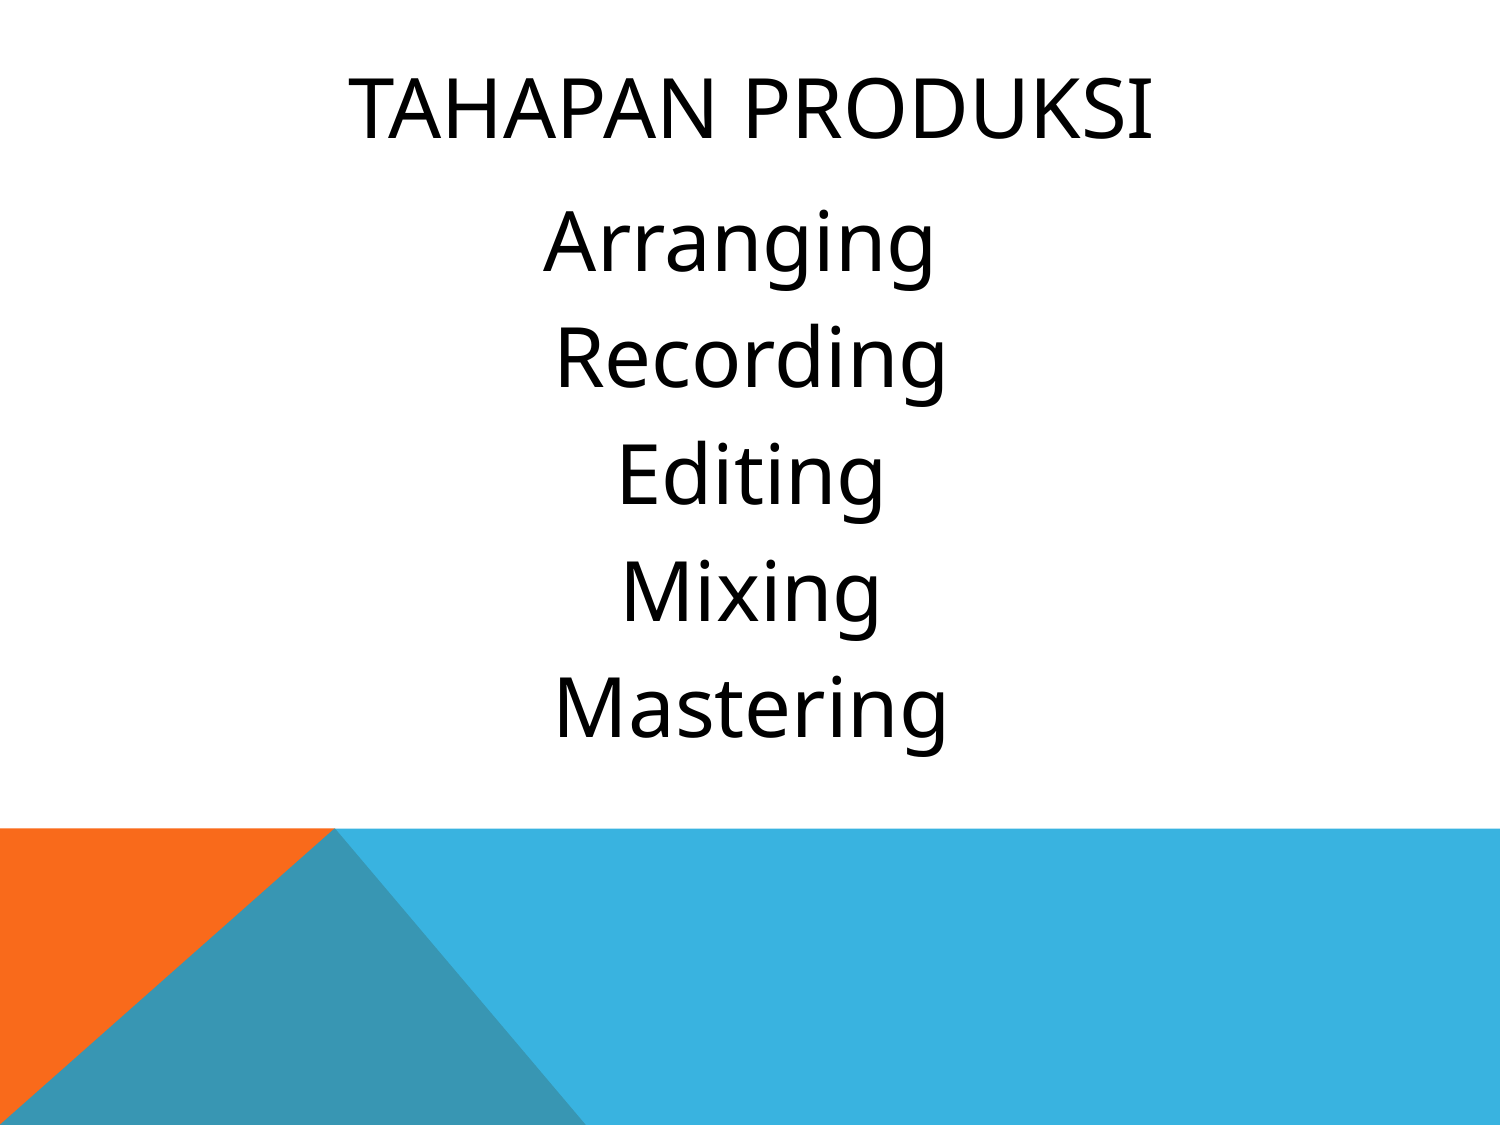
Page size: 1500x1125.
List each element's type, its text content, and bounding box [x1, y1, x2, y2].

title TAHAPAN PRODUKSI [135, 60, 1369, 150]
list Arranging Recording Editing Mixing Mastering [135, 180, 1369, 768]
